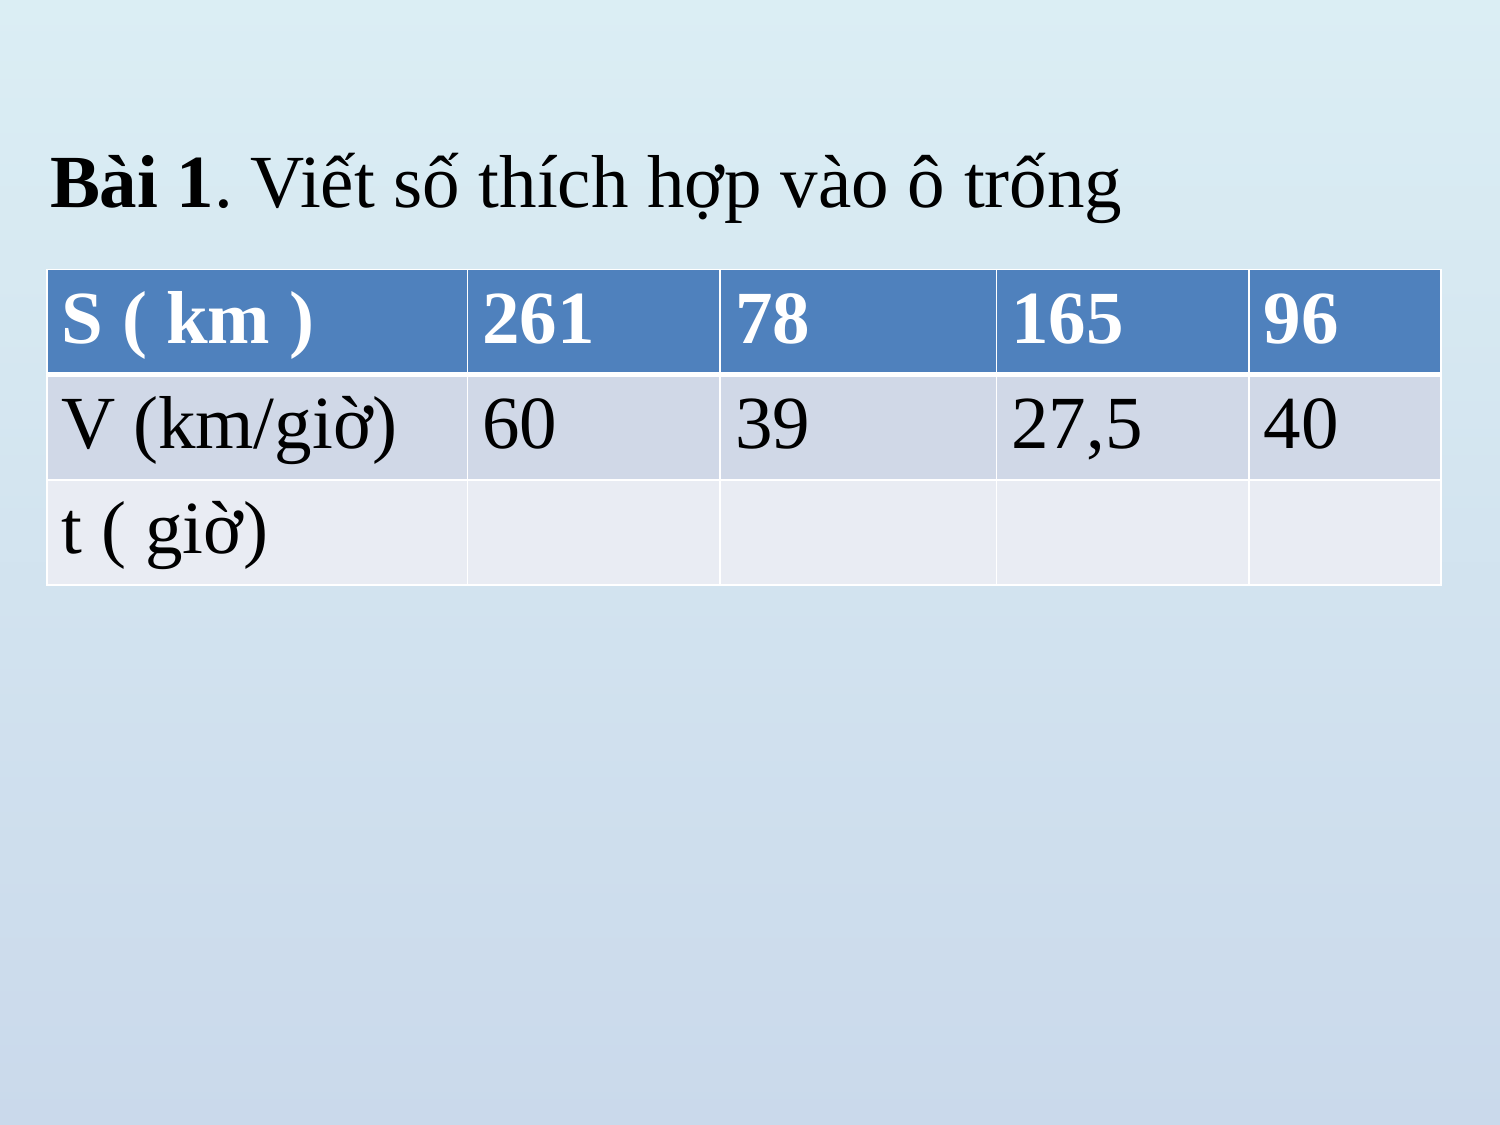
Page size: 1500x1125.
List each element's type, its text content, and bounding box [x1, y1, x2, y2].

table_header 261 [468, 270, 719, 372]
table_header 96 [1250, 270, 1440, 372]
text_box Bài 1. Viết số thích hợp vào ô trống [35, 35, 1500, 290]
table_cell 39 [721, 377, 996, 479]
table_cell t ( giờ) [48, 481, 467, 584]
table_header S ( km ) [48, 270, 467, 372]
table_header 78 [721, 270, 996, 372]
table_cell [1250, 481, 1440, 584]
table_cell 40 [1250, 377, 1440, 479]
table_cell V (km/giờ) [48, 377, 467, 479]
table_cell [721, 481, 996, 584]
table_header 165 [997, 270, 1248, 372]
table_cell [997, 481, 1248, 584]
text_box [82, 562, 1500, 758]
table_cell 60 [468, 377, 719, 479]
table_cell [468, 481, 719, 584]
table_cell 27,5 [997, 377, 1248, 479]
